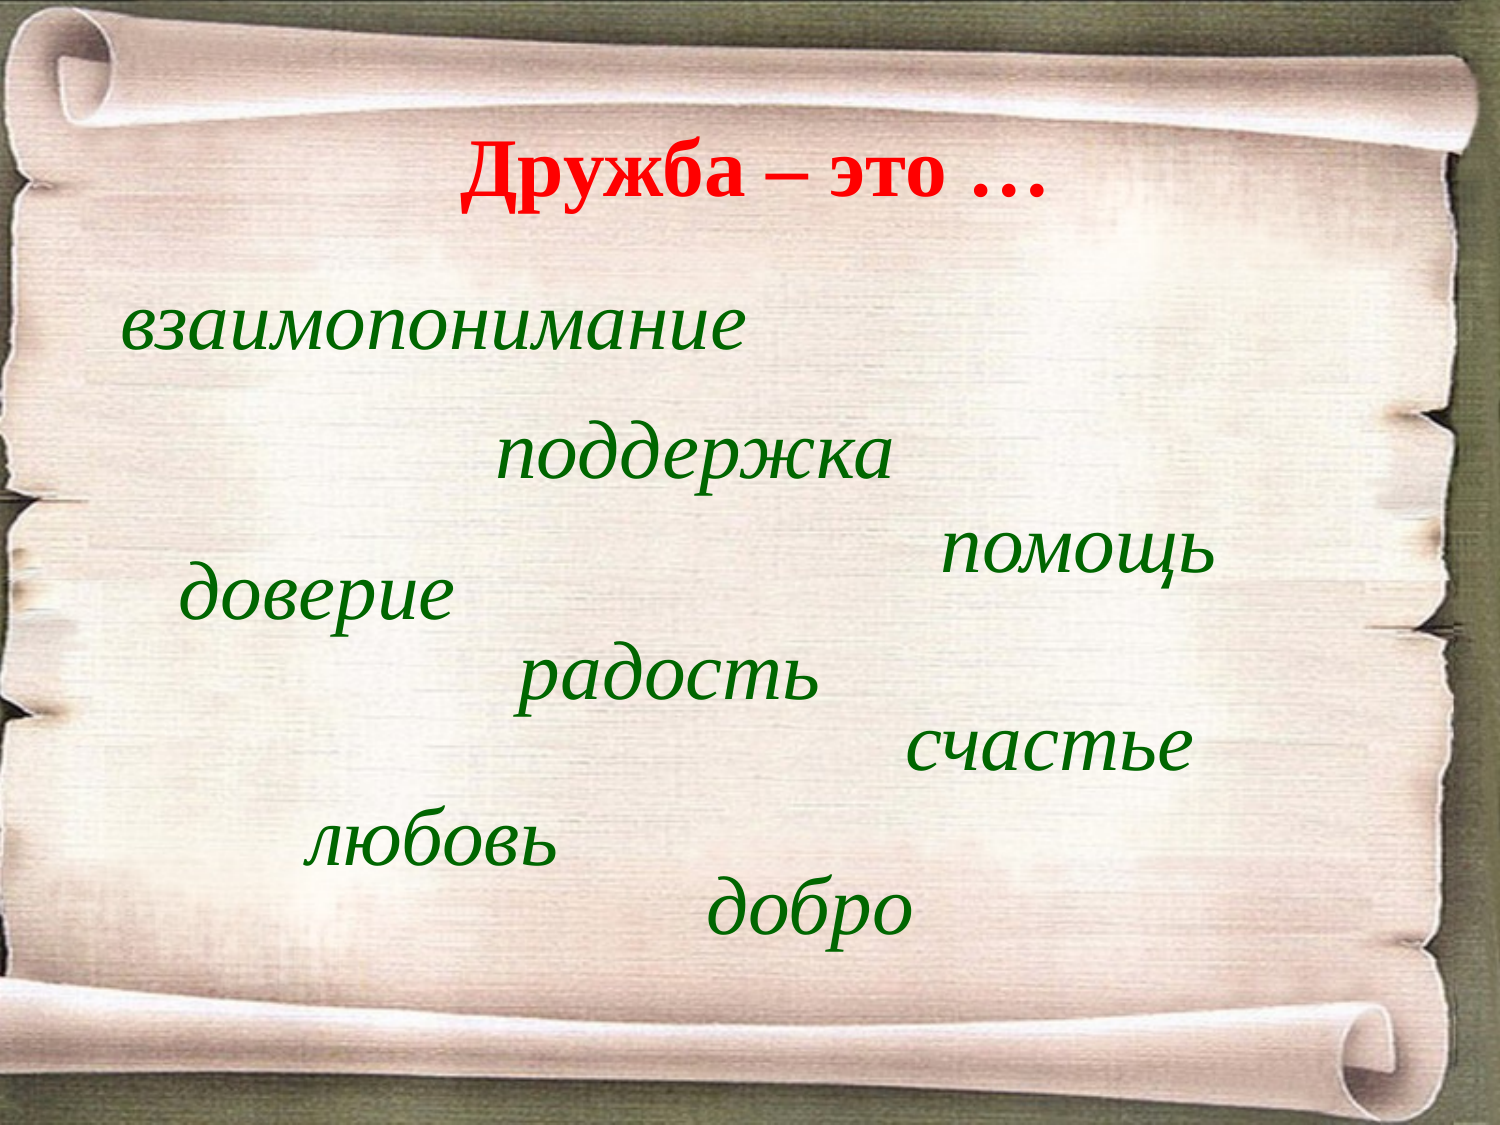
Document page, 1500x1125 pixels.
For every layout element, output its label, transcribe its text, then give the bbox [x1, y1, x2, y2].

text_box поддержка [480, 387, 1032, 503]
text_box доверие [164, 528, 715, 644]
text_box помощь [925, 481, 1360, 597]
text_box счастье [890, 679, 1442, 795]
text_box взаимопонимание [105, 258, 879, 374]
text_box радость [503, 609, 1055, 725]
picture [0, 0, 1500, 1125]
text_box Дружба – это … [81, 105, 1430, 221]
text_box любовь [292, 774, 692, 890]
text_box добро [691, 843, 1243, 959]
